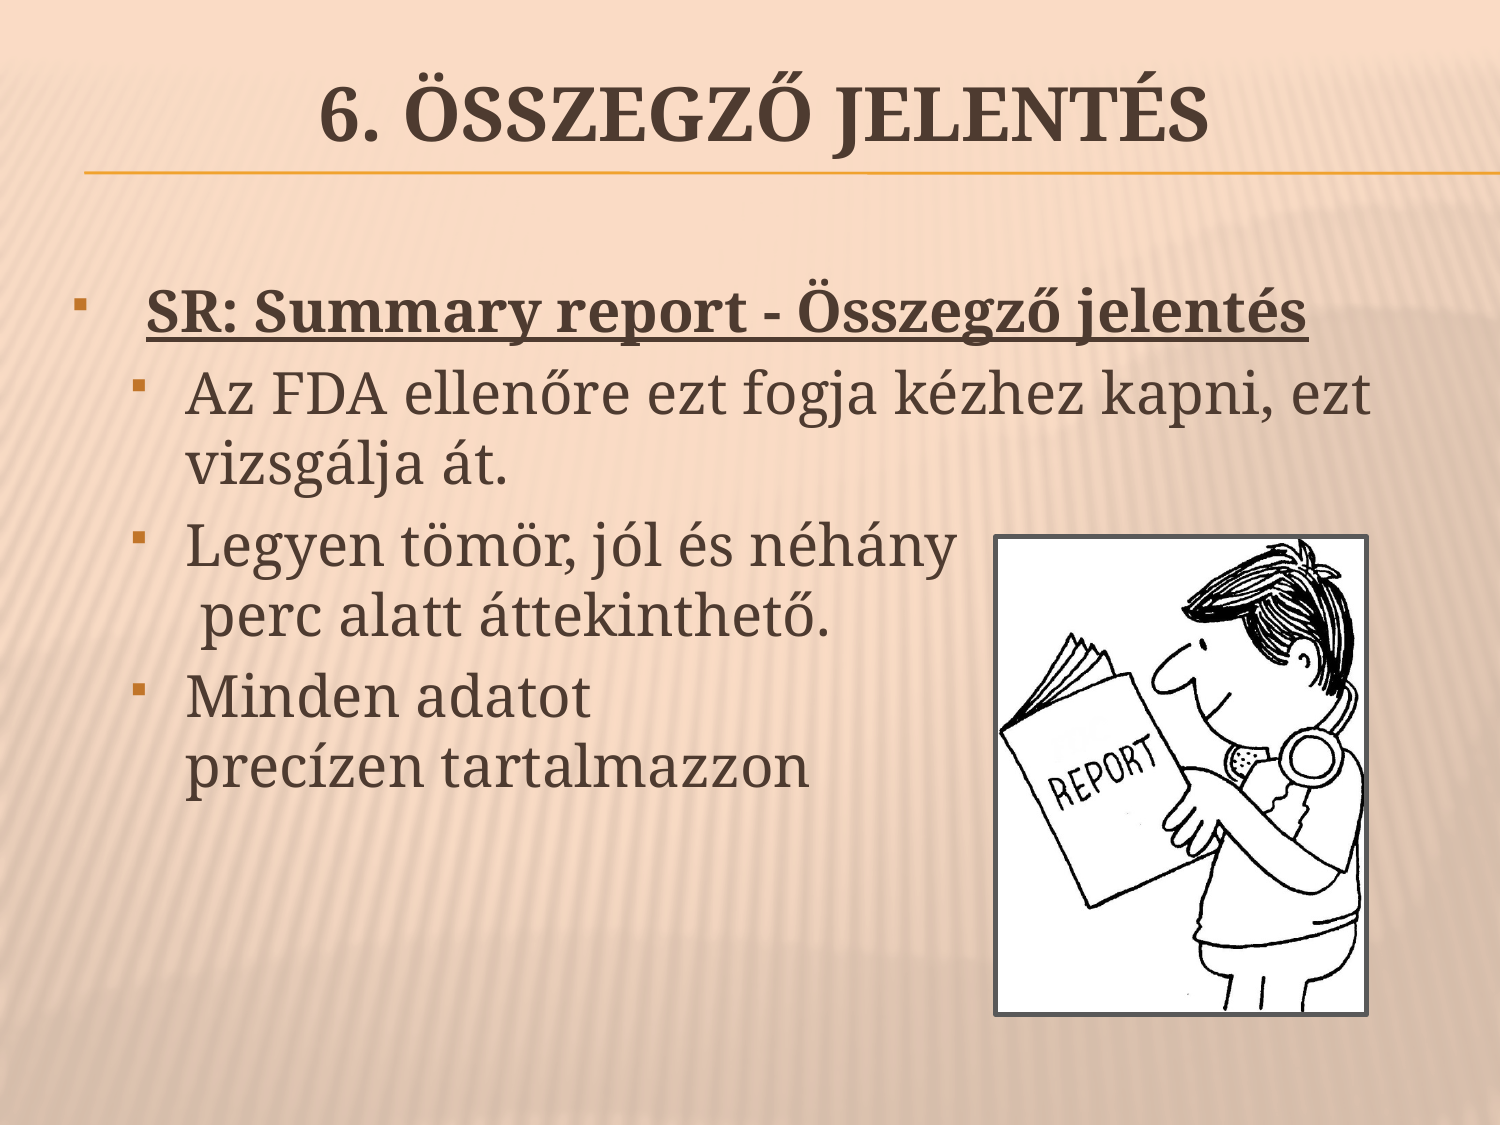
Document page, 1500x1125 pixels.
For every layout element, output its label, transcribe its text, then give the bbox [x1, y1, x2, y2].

list SR: Summary report - Összegző jelentés Az FDA ellenőre ezt fogja kézhez kapni, ezt vizsgálja át. Legyen tömör, jól és néhány perc alatt áttekinthető. Minden adatot precízen tartalmazzon [53, 267, 1479, 1010]
title 6. Összegző jelentés [53, 42, 1479, 181]
picture [997, 538, 1365, 1013]
